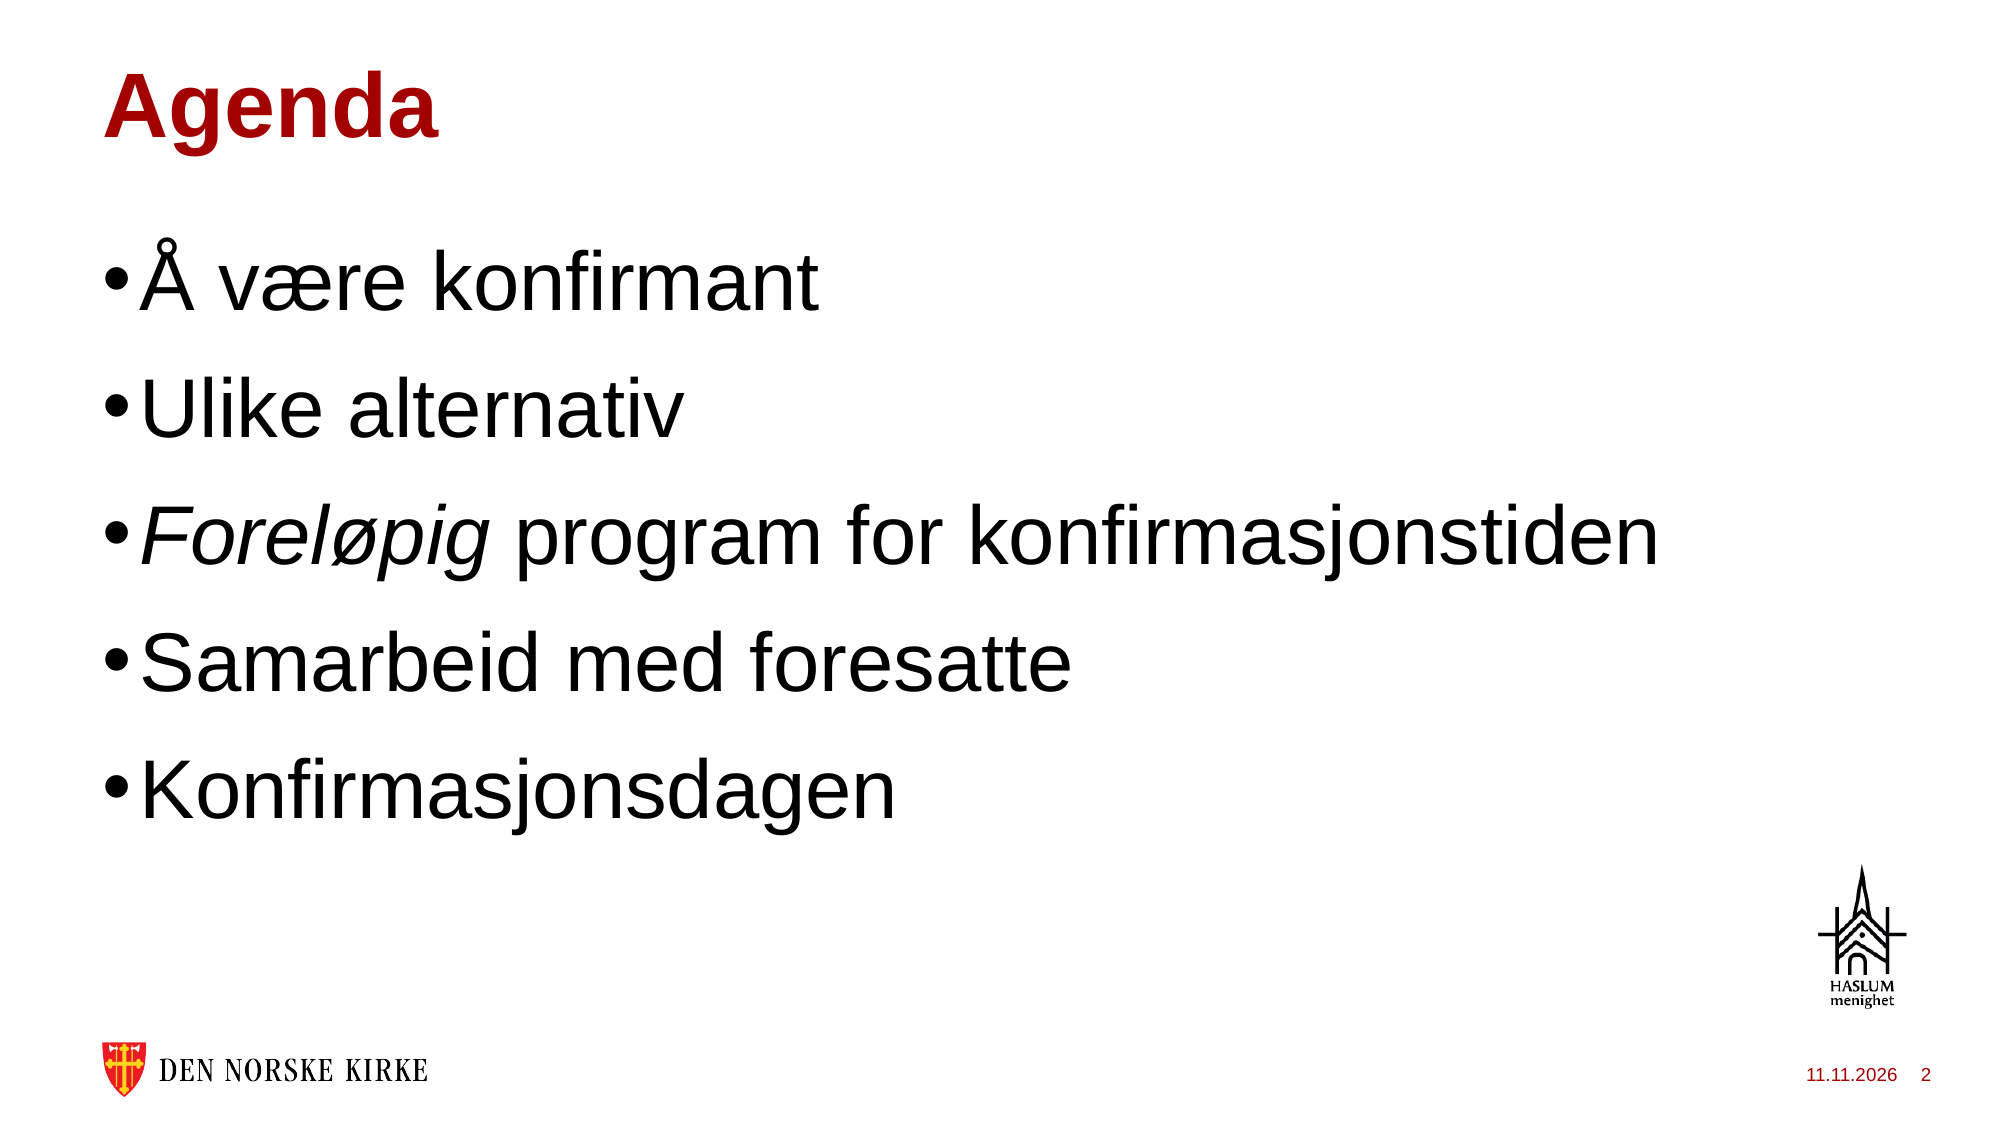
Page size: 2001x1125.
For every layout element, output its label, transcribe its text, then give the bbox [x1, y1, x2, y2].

picture [1772, 847, 1950, 1025]
picture [102, 1042, 427, 1097]
slide_number 2 [1920, 1056, 1978, 1091]
title Agenda [102, 36, 1898, 179]
list Å være konfirmant Ulike alternativ Foreløpig program for konfirmasjonstiden Samarbeid med foresatte Konfirmasjonsdagen [102, 227, 1898, 994]
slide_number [1719, 1056, 1898, 1091]
